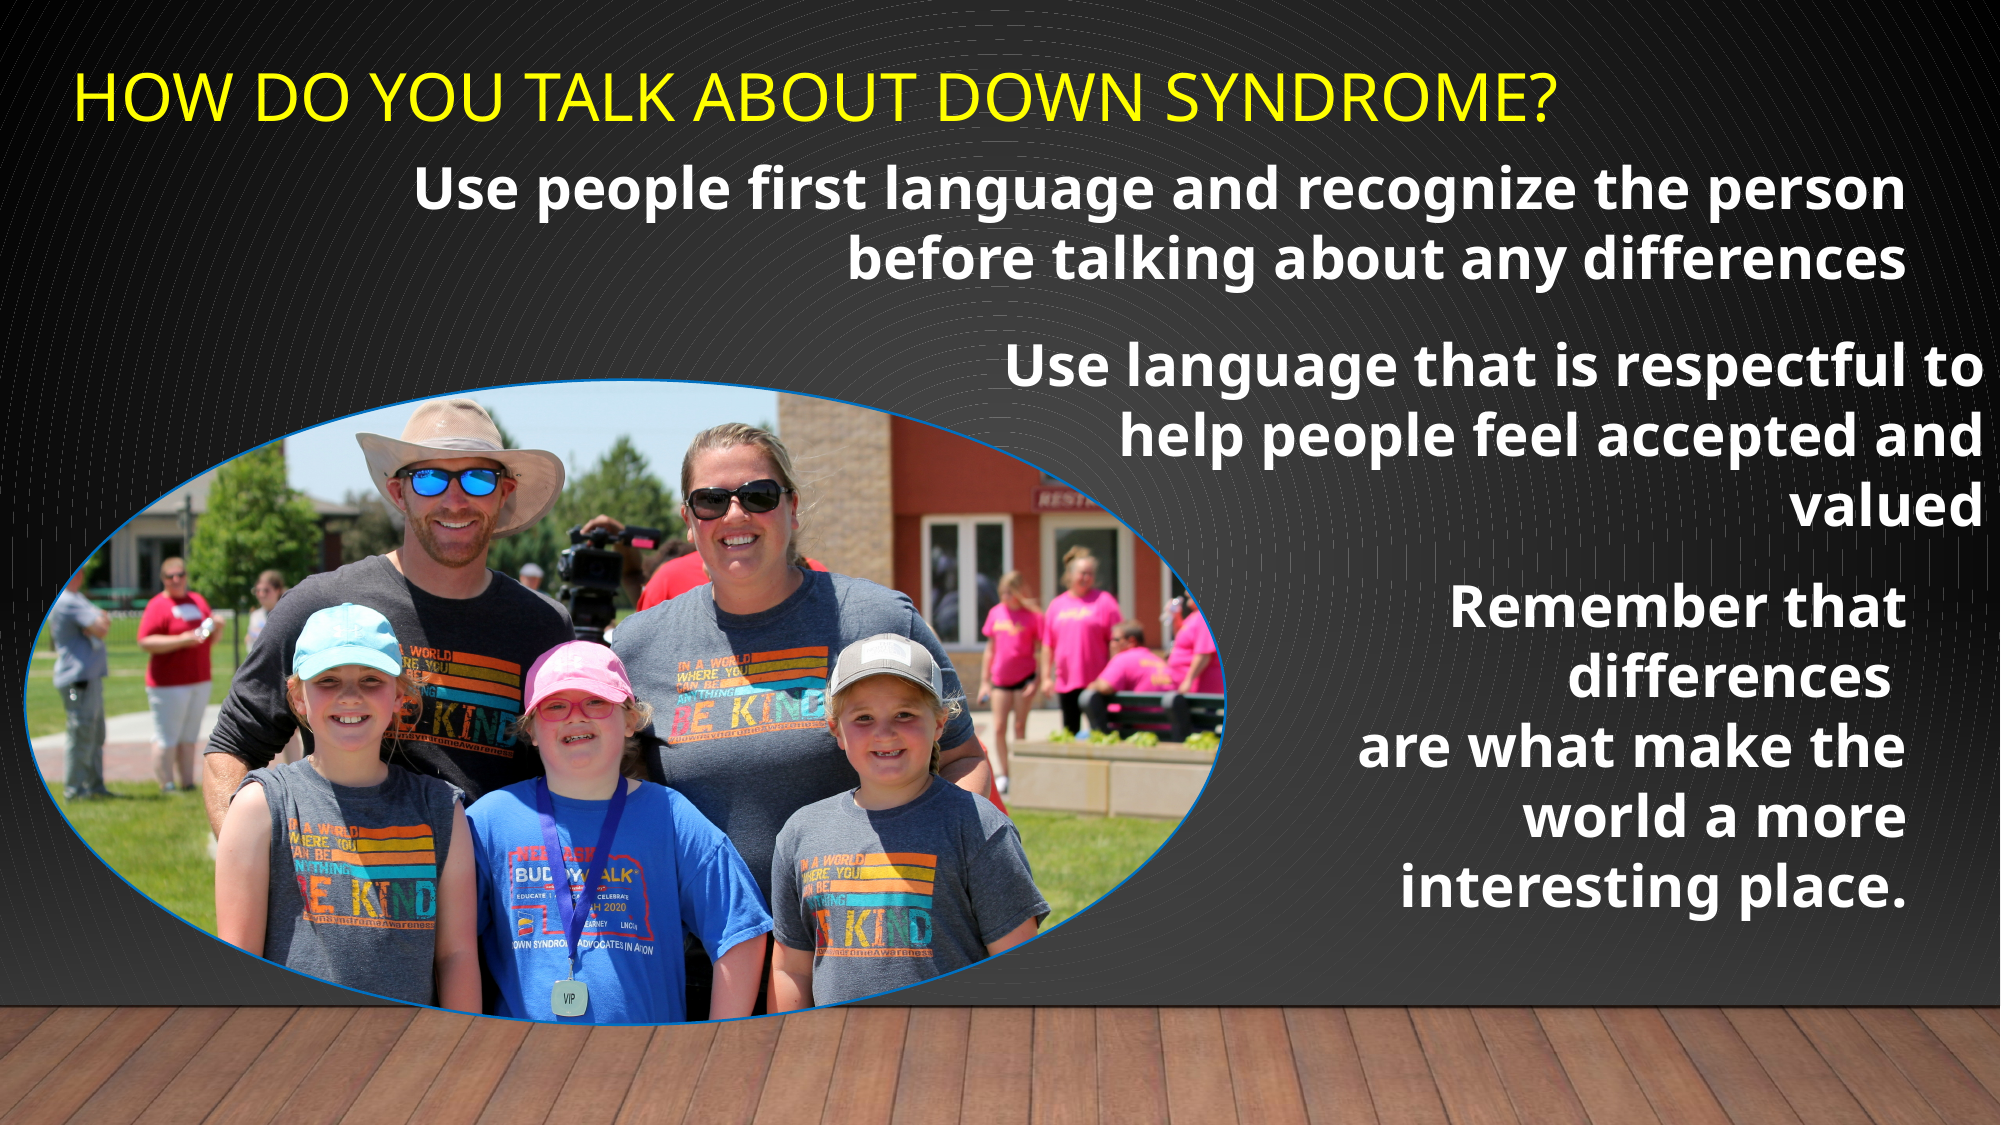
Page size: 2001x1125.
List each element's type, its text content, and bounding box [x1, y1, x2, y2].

title How do you talk about down syndrome? [53, 14, 1578, 187]
picture [0, 1005, 2000, 1125]
text_box Use language that is respectful to help people feel accepted and valued [972, 320, 2000, 545]
text_box Use people first language and recognize the person before talking about any differences [237, 143, 1923, 319]
text_box [23, 378, 1227, 1027]
text_box Remember that differences are what make the world a more interesting place. [1194, 561, 1923, 926]
